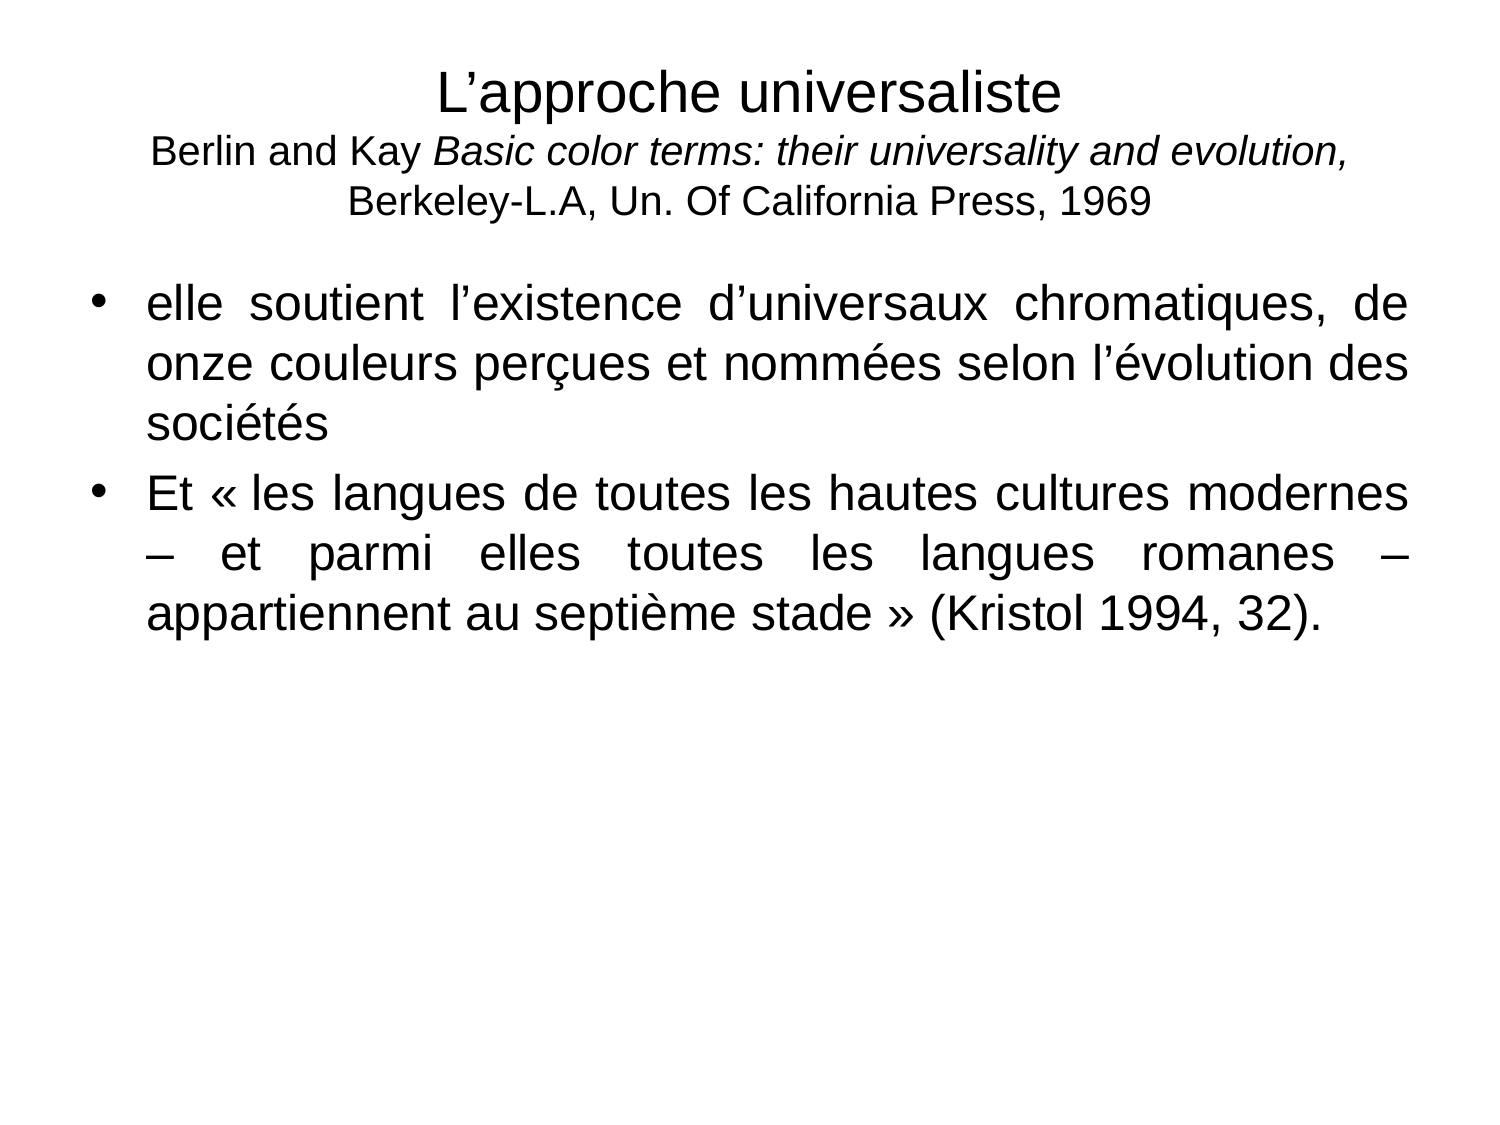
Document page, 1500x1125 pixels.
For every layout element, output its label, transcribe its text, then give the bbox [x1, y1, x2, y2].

title L’approche universaliste Berlin and Kay Basic color terms: their universality and evolution, Berkeley-L.A, Un. Of California Press, 1969 [75, 45, 1425, 233]
list elle soutient l’existence d’universaux chromatiques, de onze couleurs perçues et nommées selon l’évolution des sociétés Et « les langues de toutes les hautes cultures modernes – et parmi elles toutes les langues romanes – appartiennent au septième stade » (Kristol 1994, 32). [75, 262, 1425, 1005]
